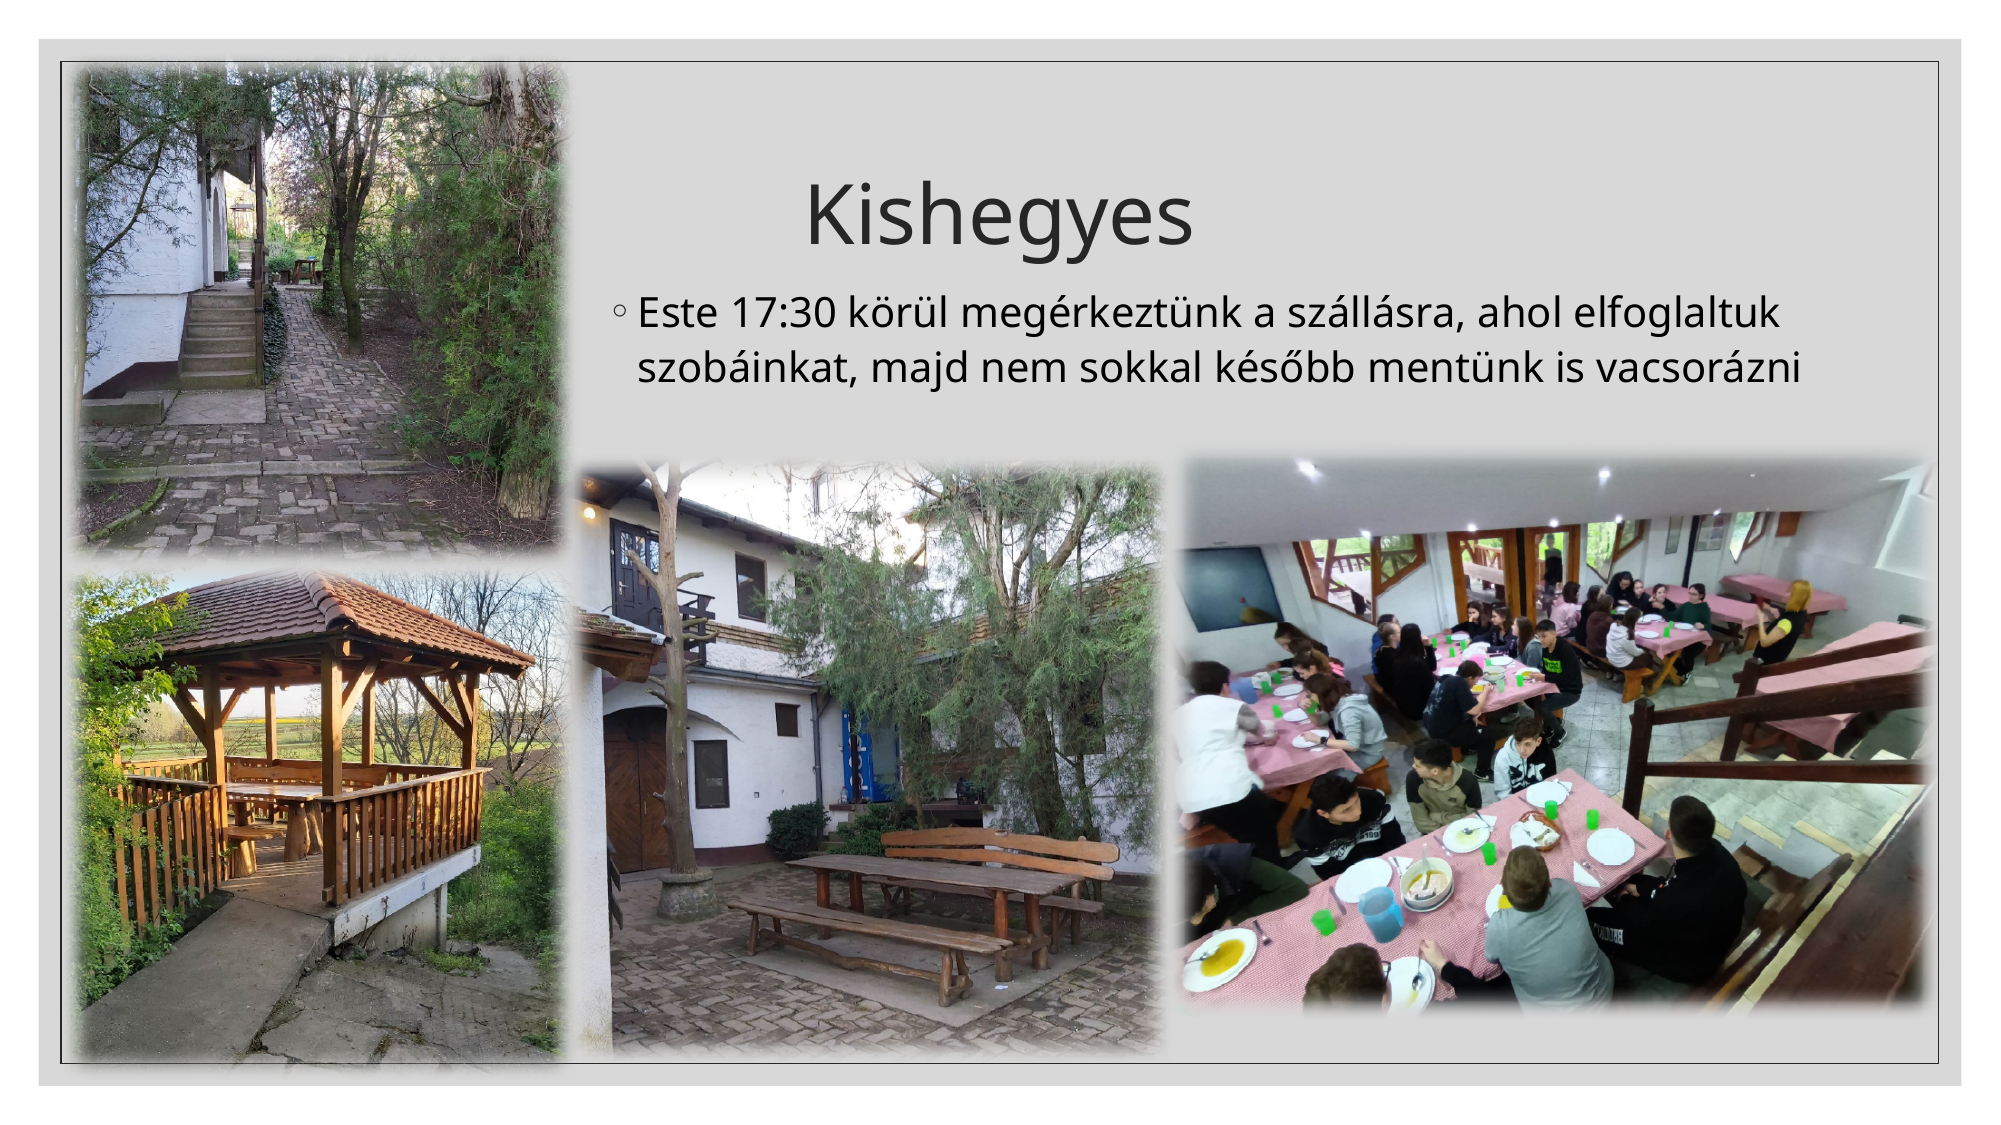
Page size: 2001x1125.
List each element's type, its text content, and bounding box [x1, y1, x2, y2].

title Kishegyes [583, 105, 1825, 331]
list Este 17:30 körül megérkeztünk a szállásra, ahol elfoglaltuk szobáinkat, majd nem sokkal később mentünk is vacsorázni [592, 273, 2000, 905]
picture [60, 51, 1940, 1081]
